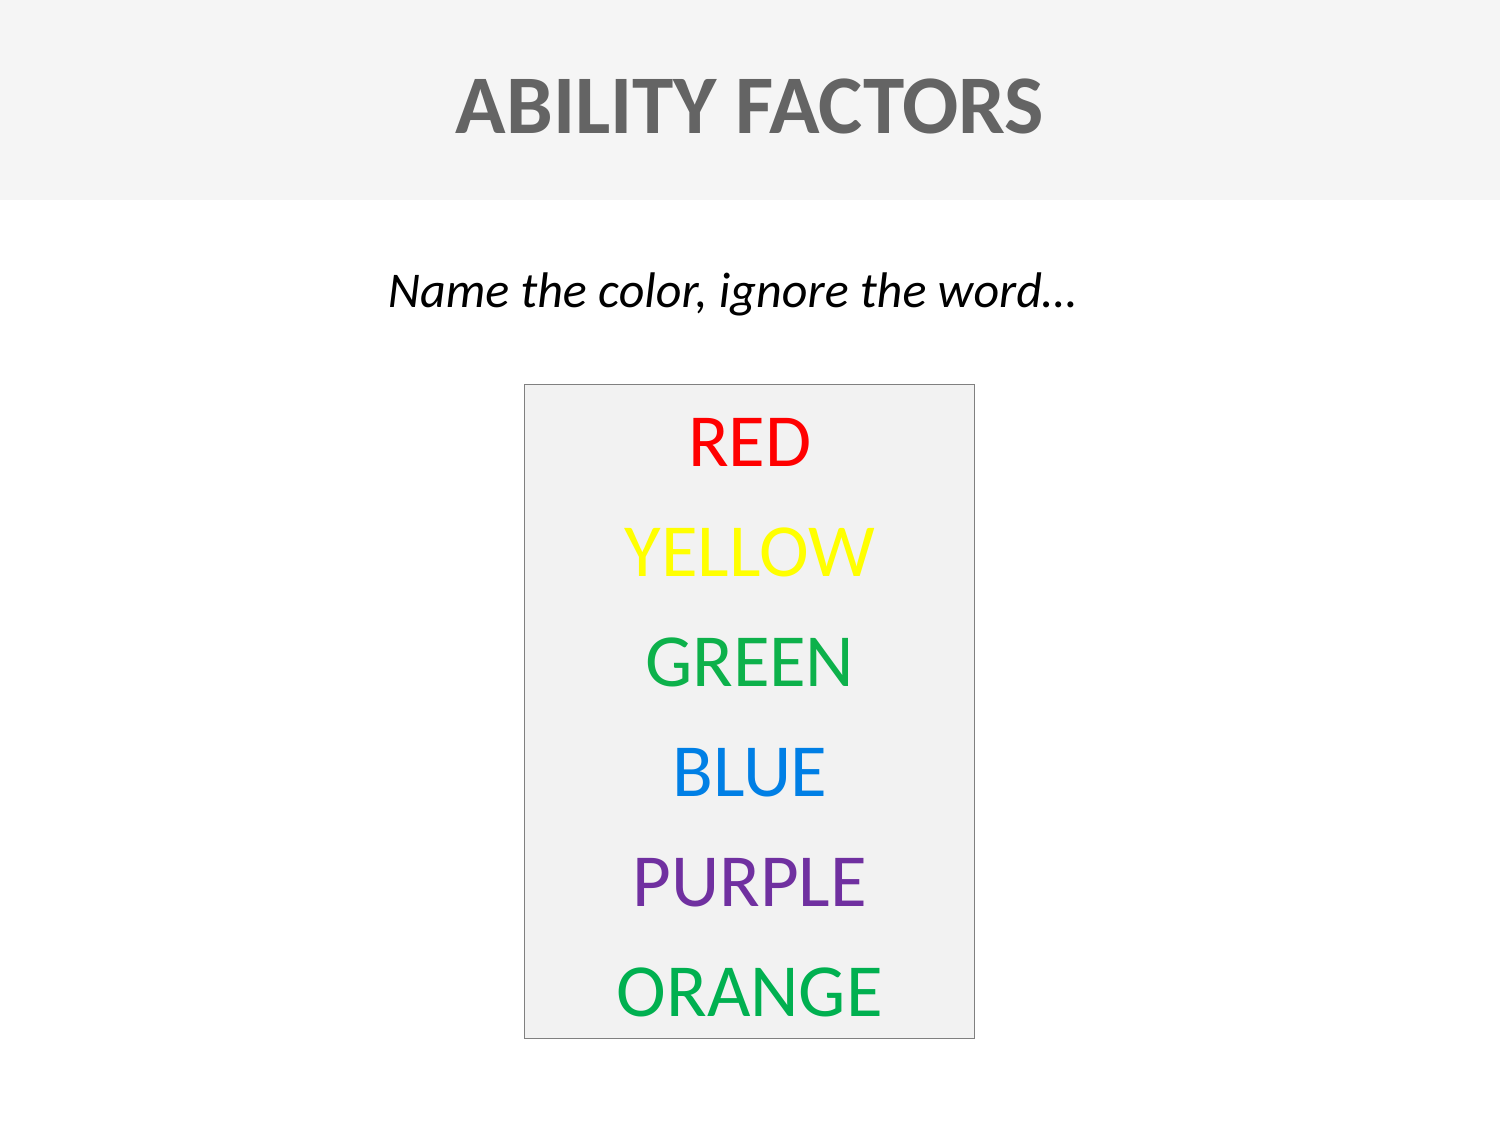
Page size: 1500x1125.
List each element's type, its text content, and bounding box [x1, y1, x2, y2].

text_box ABILITY FACTORS [156, 66, 1344, 134]
text_box [0, 0, 1500, 202]
text_box Name the color, ignore the word… [373, 249, 1124, 325]
text_box RED YELLOW GREEN BLUE PURPLE ORANGE [524, 384, 975, 1039]
